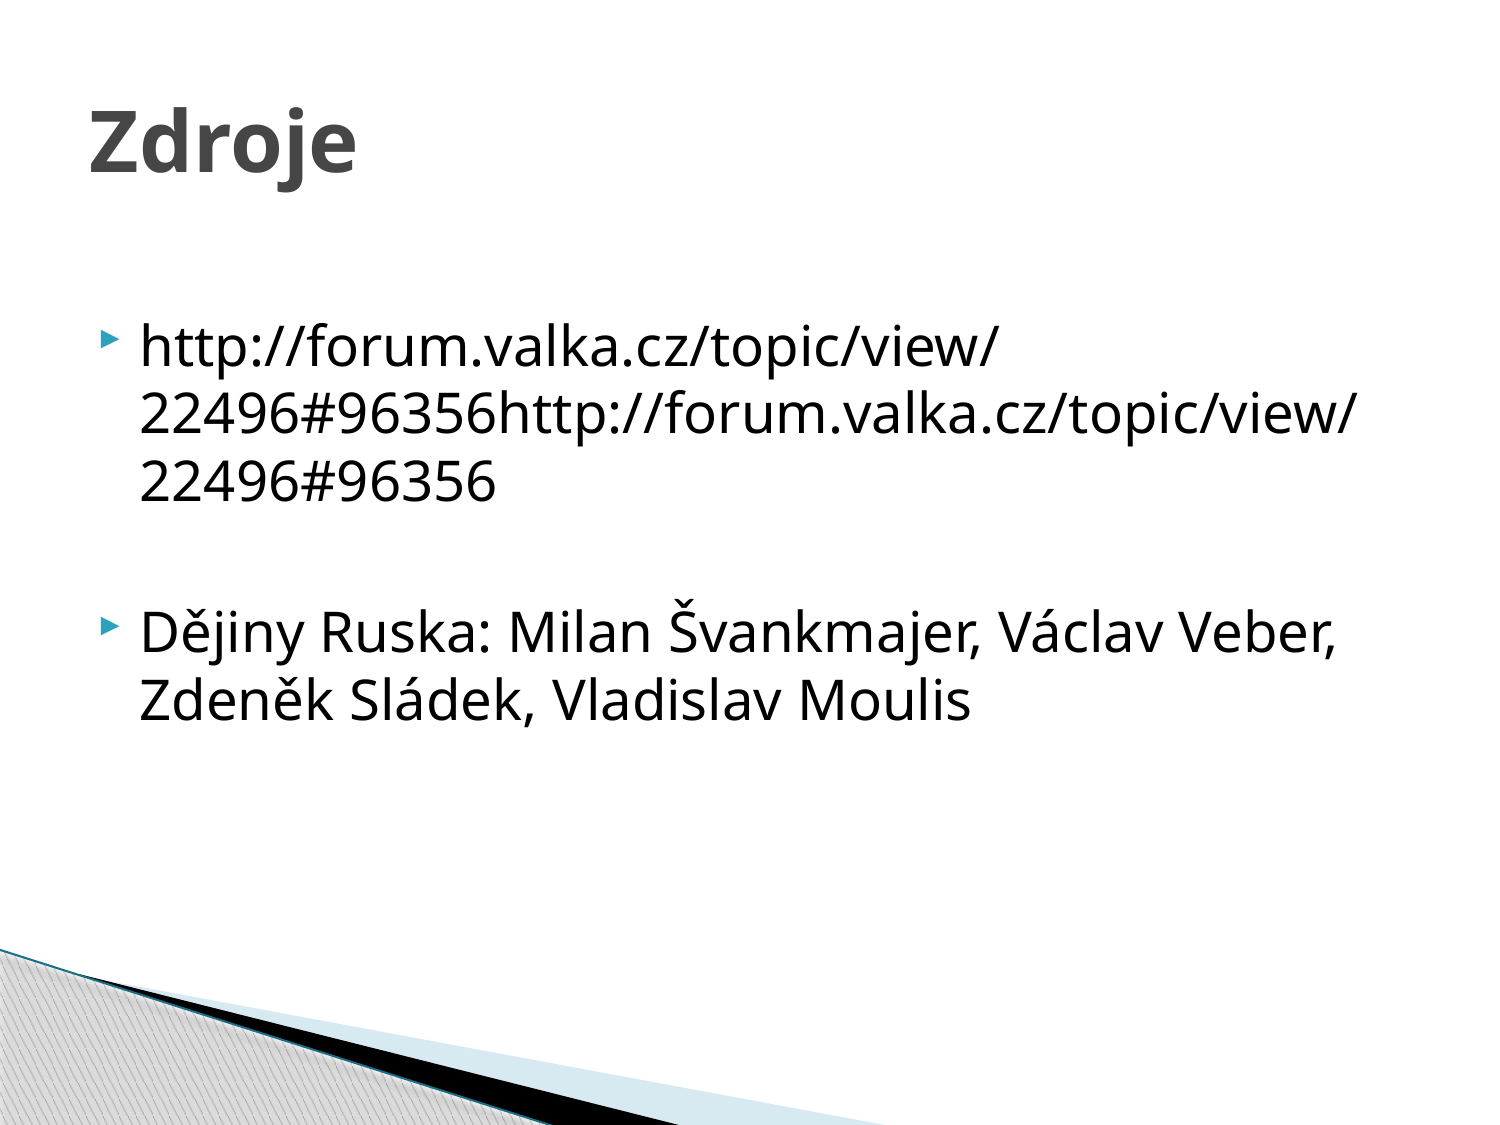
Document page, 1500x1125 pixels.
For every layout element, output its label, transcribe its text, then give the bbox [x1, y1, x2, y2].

list http://forum.valka.cz/topic/view/22496#96356http://forum.valka.cz/topic/view/22496#96356 Dějiny Ruska: Milan Švankmajer, Václav Veber, Zdeněk Sládek, Vladislav Moulis [64, 302, 1415, 1046]
title Zdroje [75, 45, 1425, 233]
